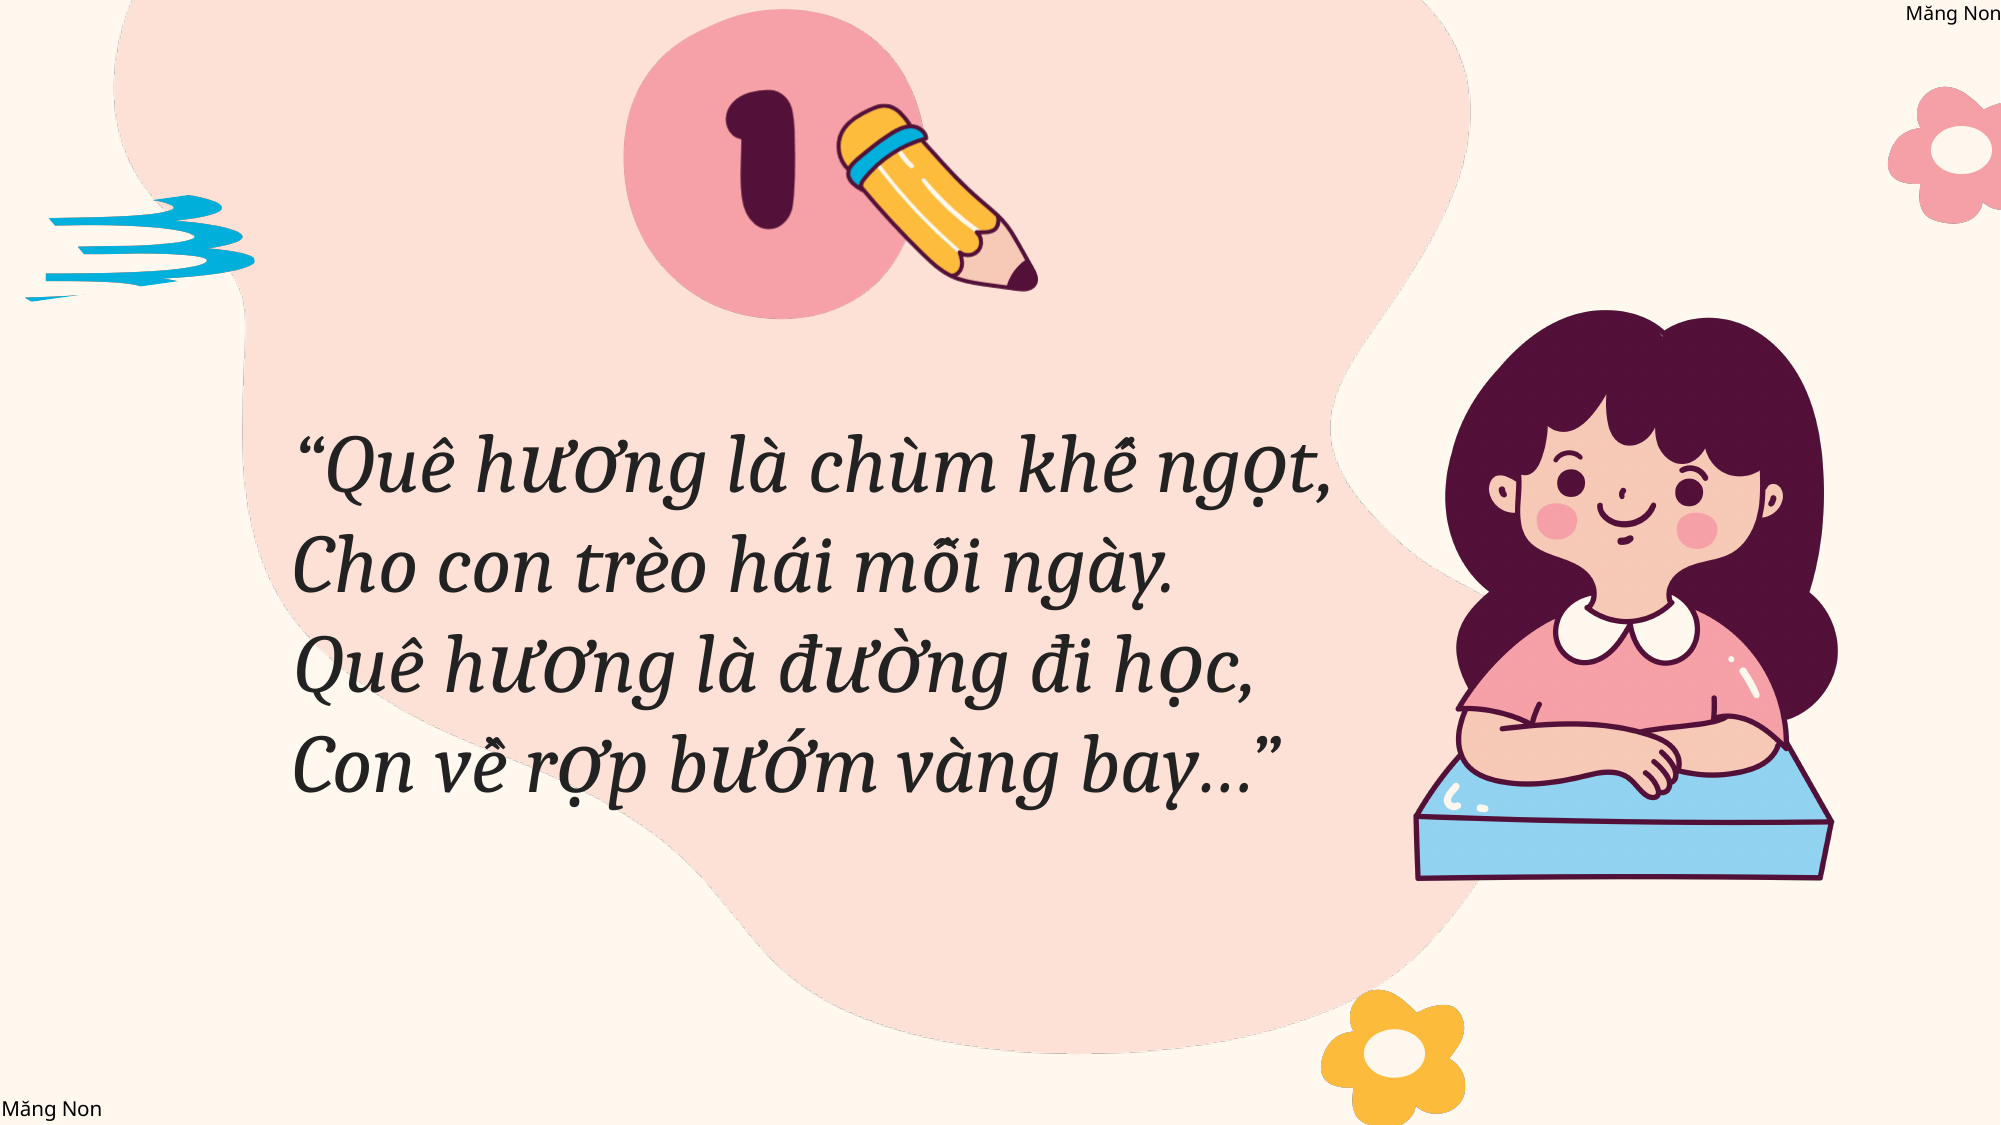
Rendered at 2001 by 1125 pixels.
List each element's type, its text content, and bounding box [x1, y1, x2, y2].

text_box [1413, 304, 1841, 881]
text_box “Quê hương là chùm khế ngọt, Cho con trèo hái mỗi ngày. Quê hương là đường đi học, Con về rợp bướm vàng bay…” [278, 401, 1382, 817]
picture [586, 1, 1040, 368]
text_box [112, 0, 1550, 1058]
text_box [0, 187, 256, 305]
text_box [1320, 988, 1466, 1125]
text_box [1887, 85, 2000, 225]
